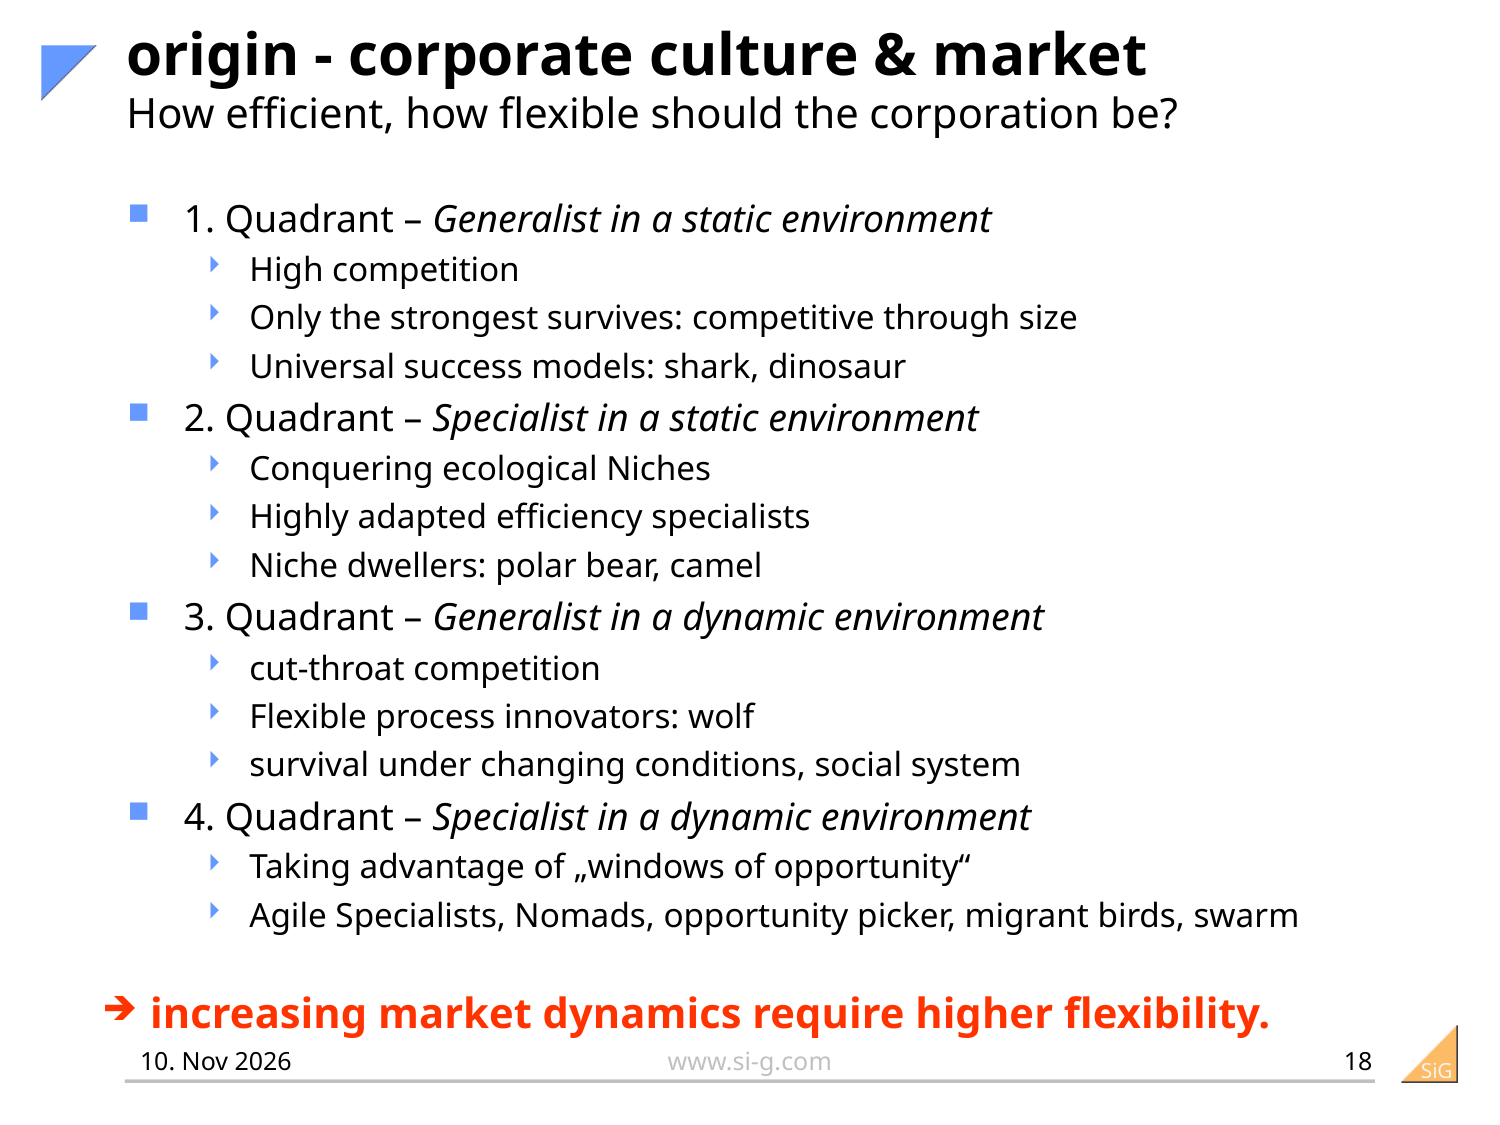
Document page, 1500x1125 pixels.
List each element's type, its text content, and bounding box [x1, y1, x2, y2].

footer www.si-g.com [513, 1045, 987, 1100]
slide_number 18 [987, 1045, 1388, 1100]
list 1. Quadrant – Generalist in a static environment High competition Only the strongest survives: competitive through size Universal success models: shark, dinosaur 2. Quadrant – Specialist in a static environment Conquering ecological Niches Highly adapted efficiency specialists Niche dwellers: polar bear, camel 3. Quadrant – Generalist in a dynamic environment cut-throat competition Flexible process innovators: wolf survival under changing conditions, social system 4. Quadrant – Specialist in a dynamic environment Taking advantage of „windows of opportunity“ Agile Specialists, Nomads, opportunity picker, migrant birds, swarm [112, 187, 1375, 979]
picture [40, 44, 98, 102]
picture [1400, 1024, 1458, 1083]
text_box increasing market dynamics require higher flexibility. [87, 979, 1450, 1045]
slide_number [125, 1045, 513, 1100]
title origin - corporate culture & market How efficient, how flexible should the corporation be? [111, 45, 1375, 109]
